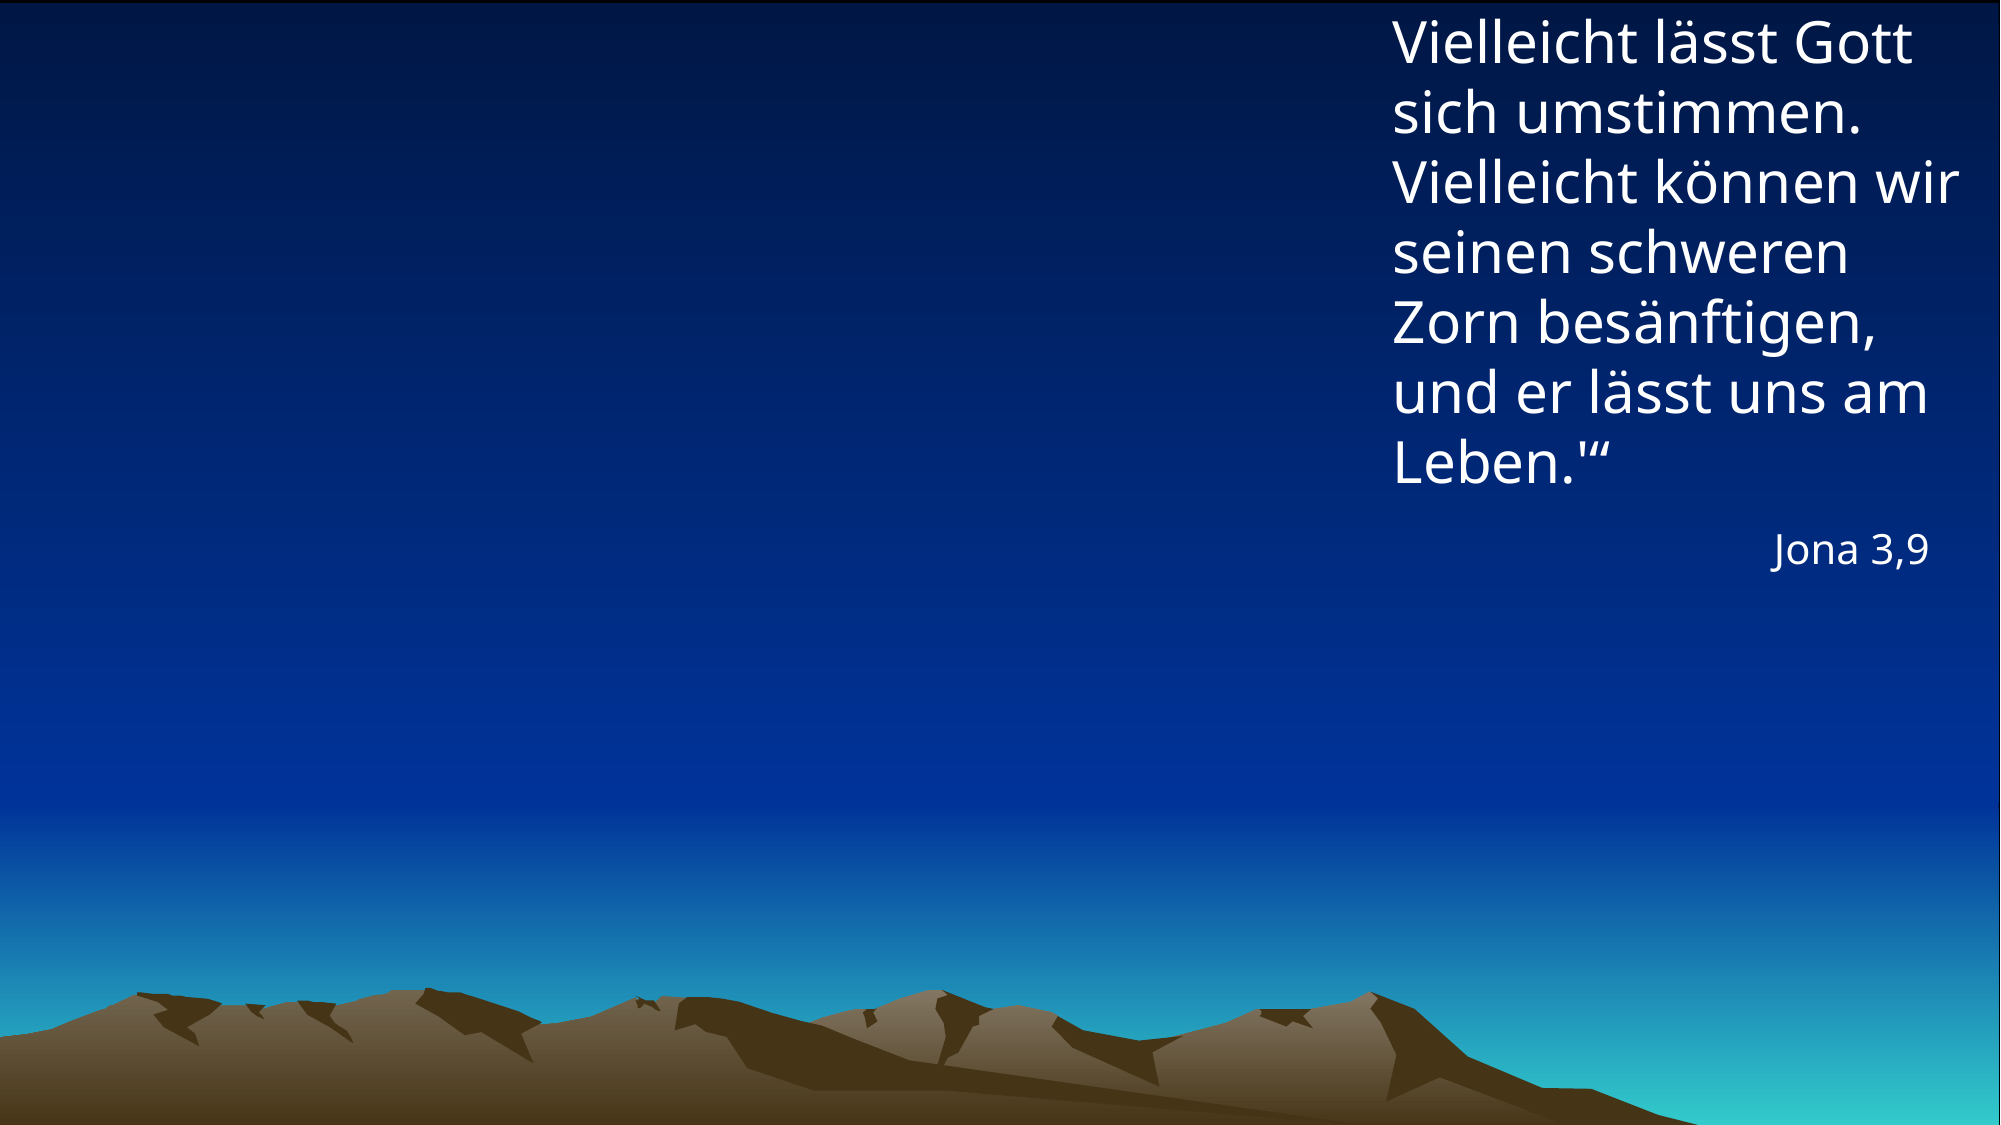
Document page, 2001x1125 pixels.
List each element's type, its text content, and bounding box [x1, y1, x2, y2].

title Vielleicht lässt Gott sich umstimmen. Vielleicht können wir seinen schweren Zorn besänftigen, und er lässt uns am Leben.'“ [1377, 0, 1981, 504]
subtitle Jona 3,9 [1259, 515, 1945, 1125]
